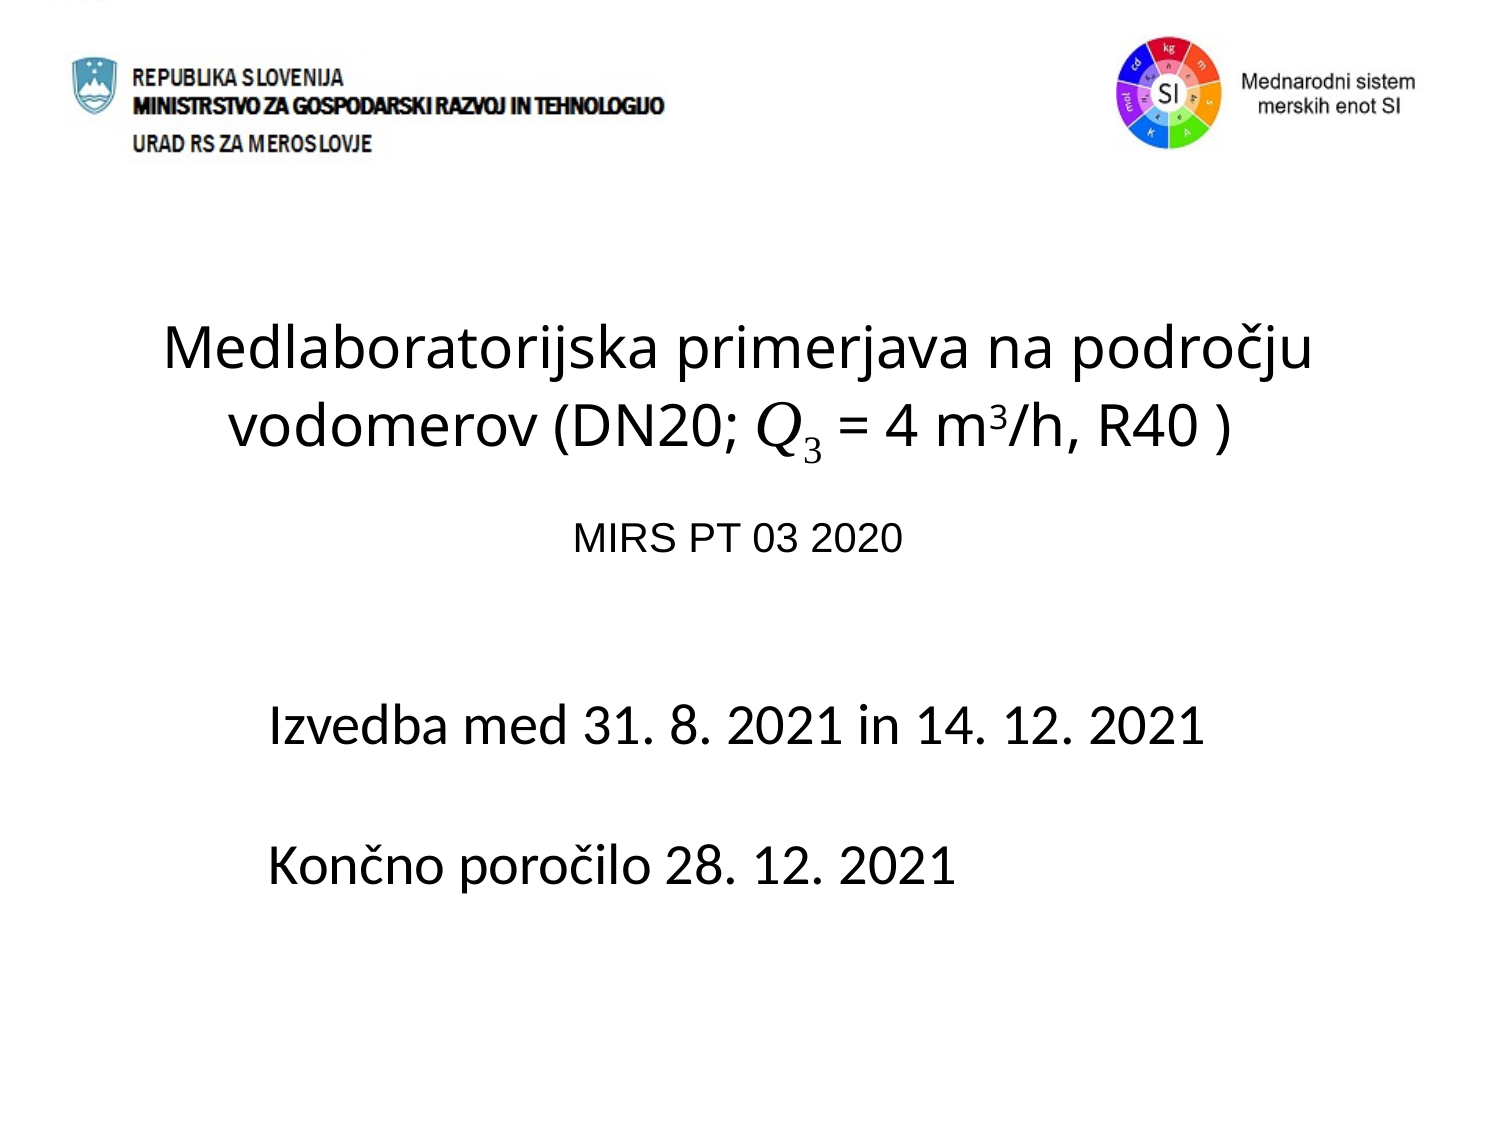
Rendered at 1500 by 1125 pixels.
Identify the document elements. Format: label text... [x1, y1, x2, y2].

text_box Izvedba med 31. 8. 2021 in 14. 12. 2021 Končno poročilo 28. 12. 2021 [254, 678, 1223, 904]
picture [1115, 34, 1437, 151]
picture [0, 0, 674, 166]
text_box [0, 1, 1500, 185]
text_box Medlaboratorijska primerjava na področju vodomerov (DN20; Q3 = 4 m3/h, R40 ) MIRS PT 03 2020 [100, 302, 1376, 569]
